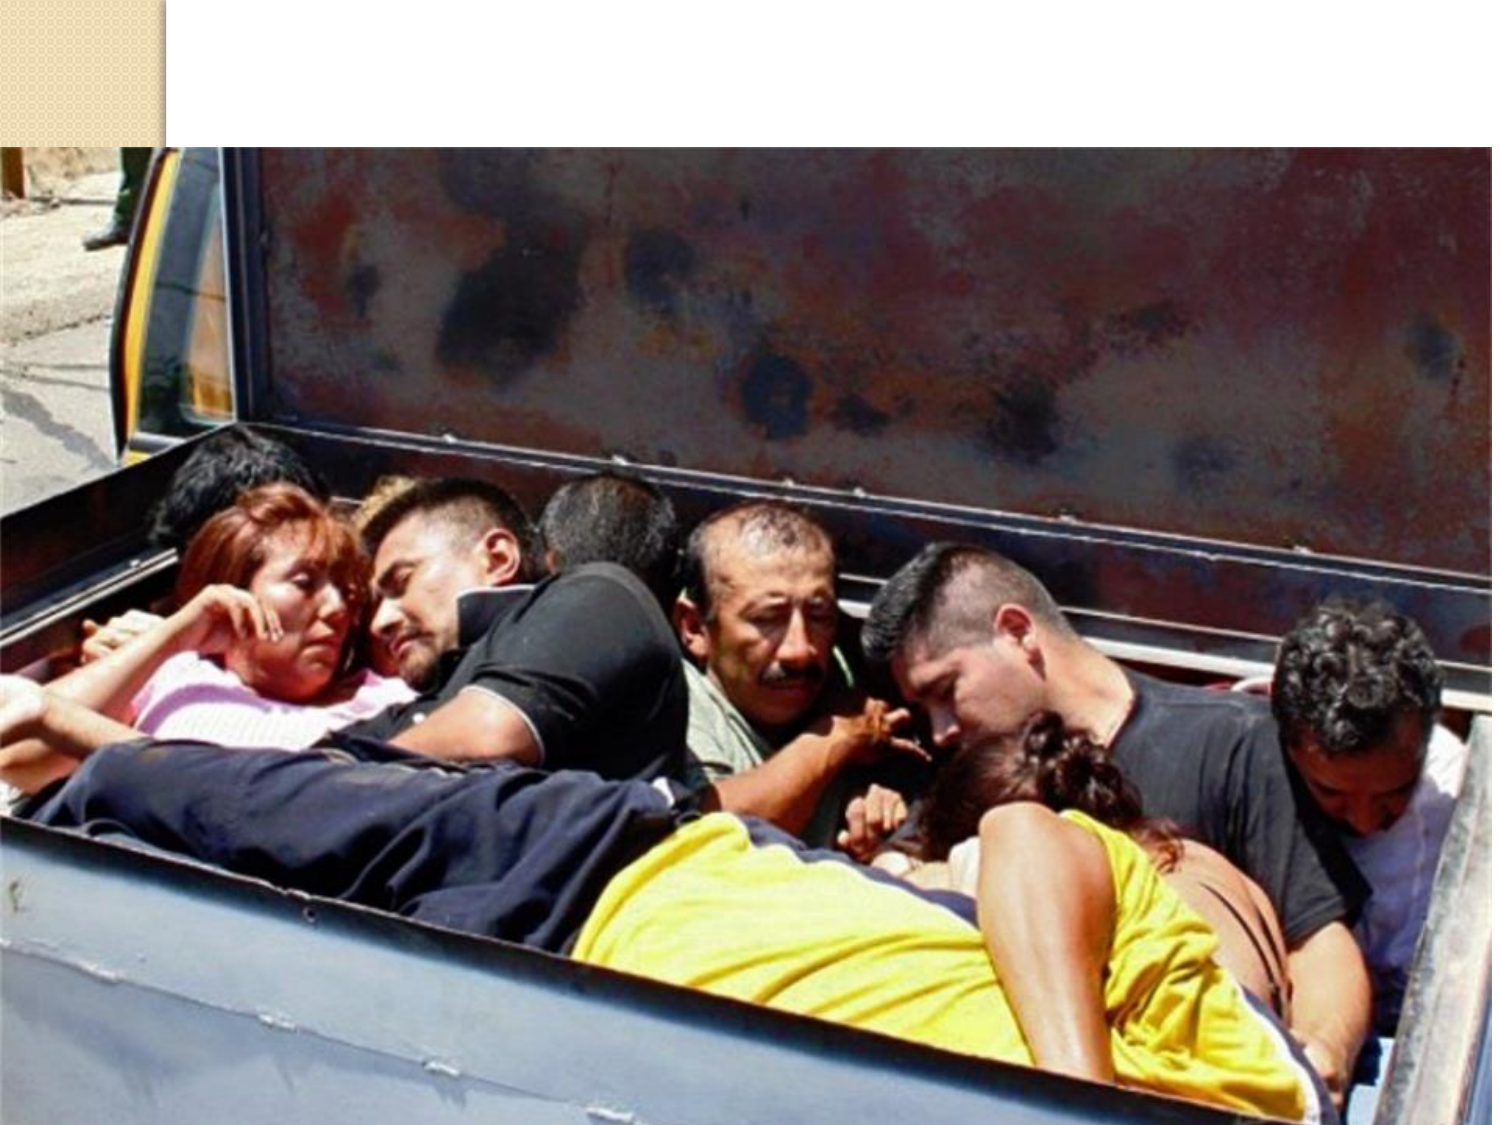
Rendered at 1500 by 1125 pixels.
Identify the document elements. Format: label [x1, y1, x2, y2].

picture [0, 147, 1492, 1125]
